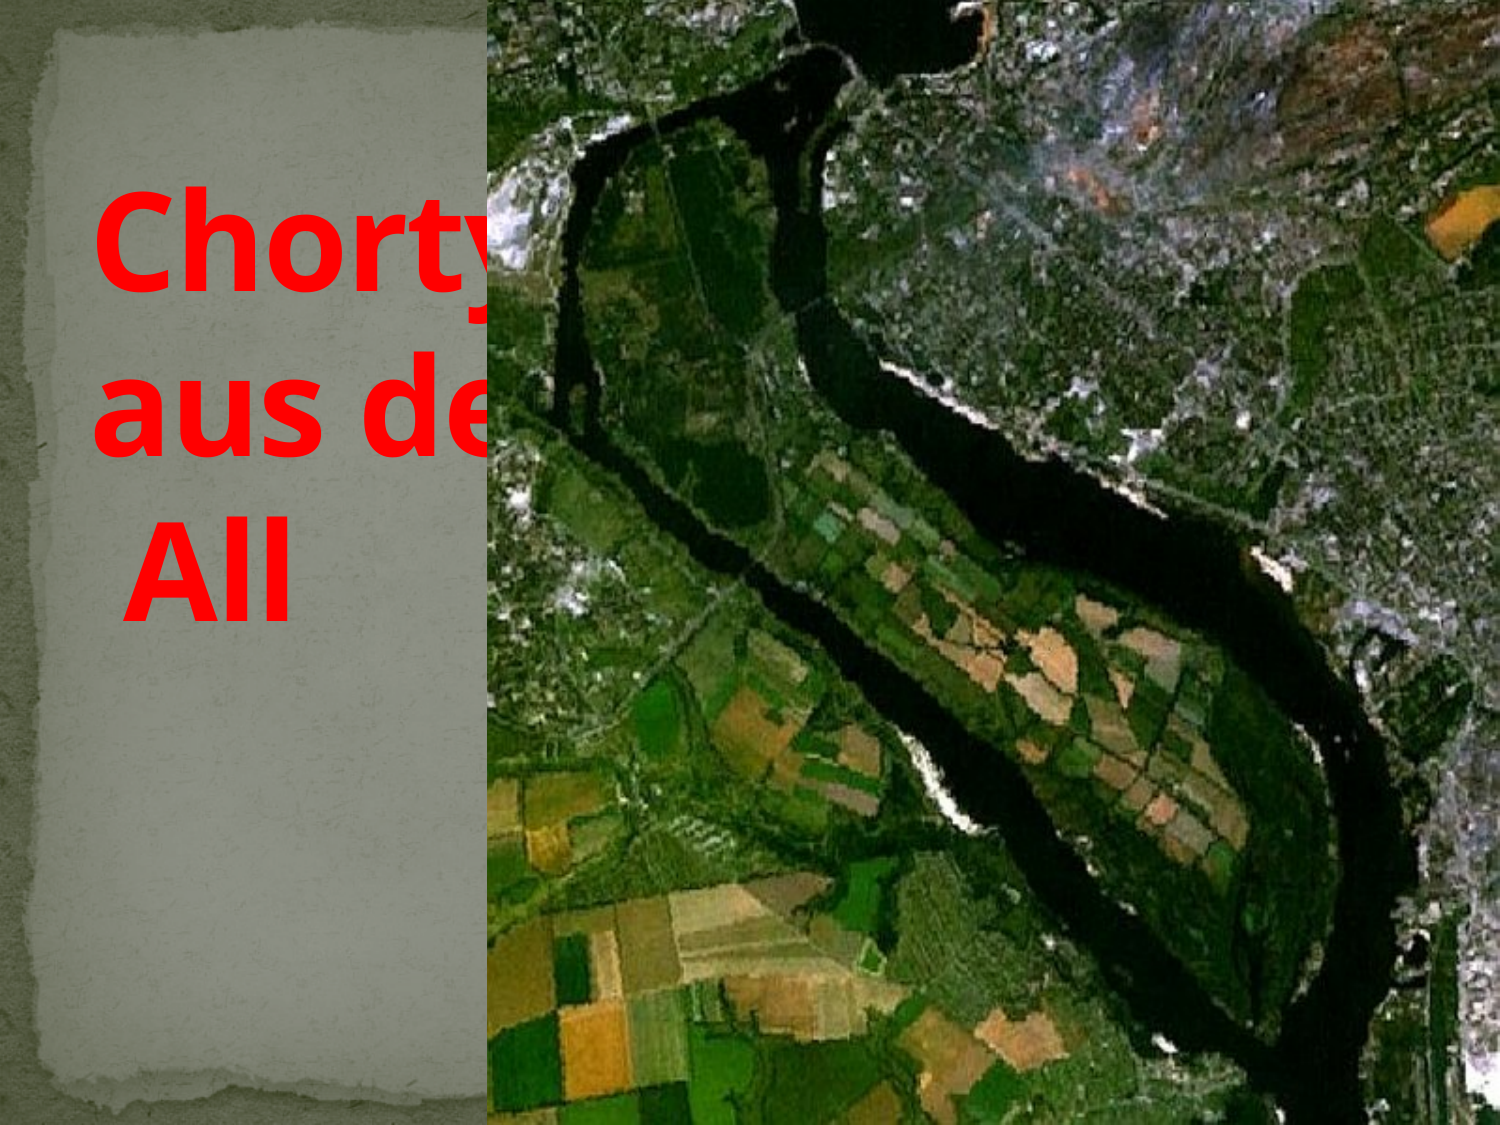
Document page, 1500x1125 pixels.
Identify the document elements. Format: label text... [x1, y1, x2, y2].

title Chortyzja aus dem All [74, 24, 476, 657]
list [491, 3, 1498, 1122]
